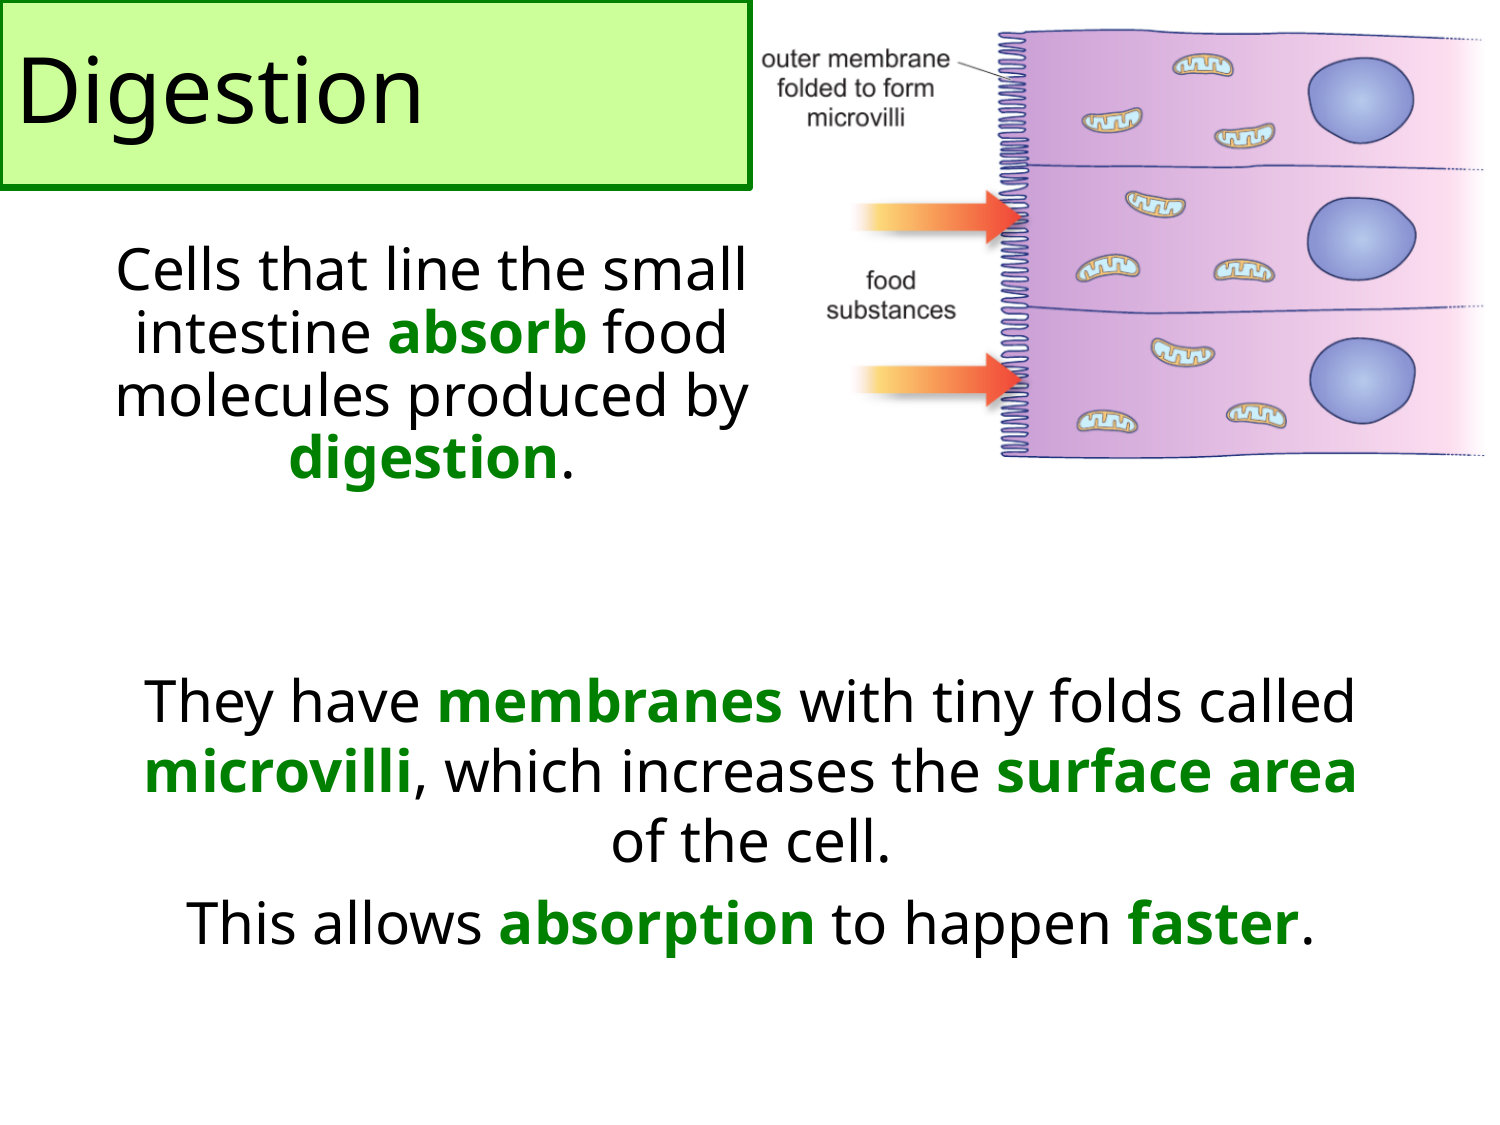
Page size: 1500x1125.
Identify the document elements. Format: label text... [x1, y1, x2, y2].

list Cells that line the small intestine absorb food molecules produced by digestion. [29, 232, 835, 557]
text_box They have membranes with tiny folds called microvilli, which increases the surface area of the cell. This allows absorption to happen faster. [105, 656, 1397, 964]
title Digestion [0, 0, 750, 188]
picture [751, 0, 1500, 468]
